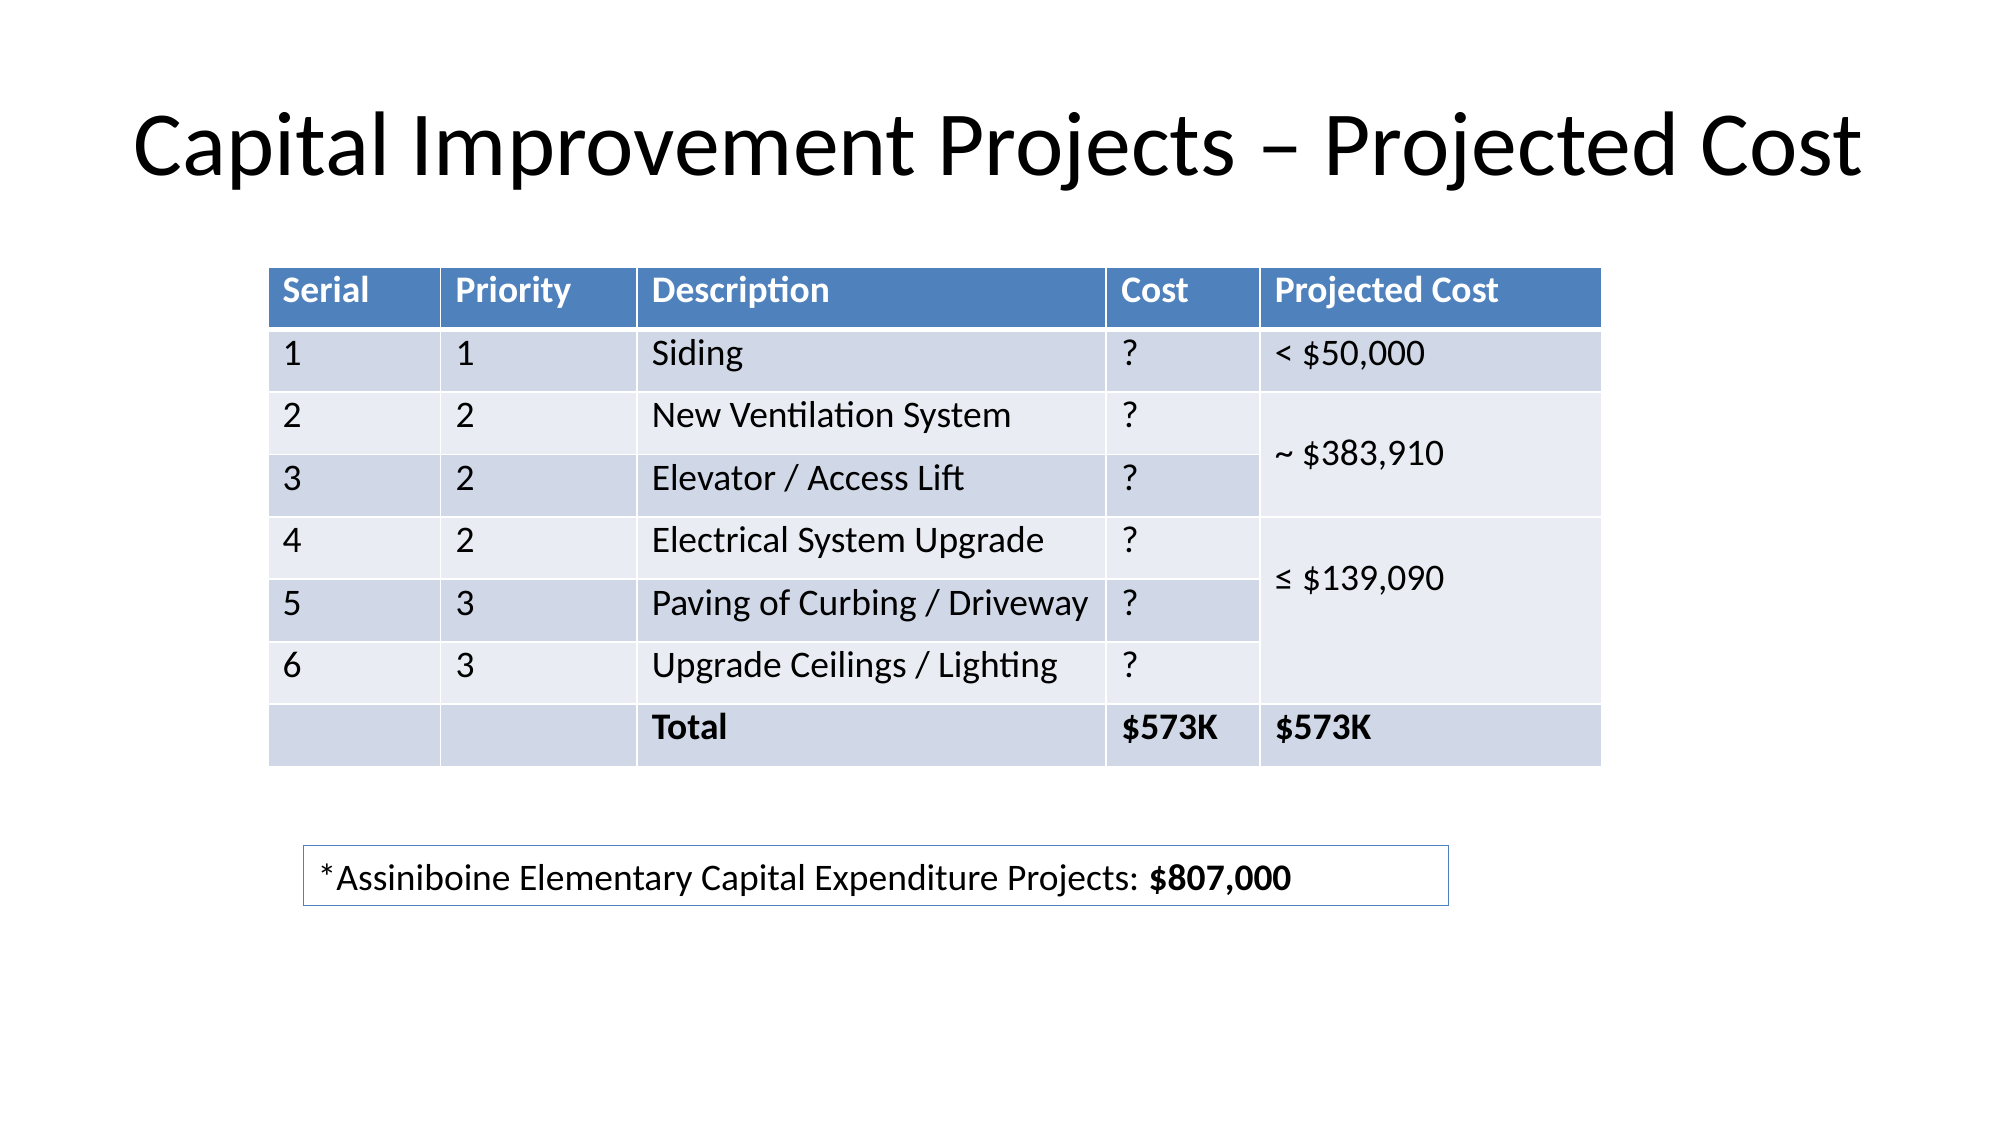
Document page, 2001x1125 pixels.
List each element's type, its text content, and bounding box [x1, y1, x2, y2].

table_cell 4 [269, 518, 440, 578]
table_header Cost [1107, 268, 1259, 327]
table_cell New Ventilation System [638, 393, 1105, 454]
table_cell 1 [269, 332, 440, 391]
table_header Serial [269, 268, 440, 327]
table_cell 3 [441, 580, 636, 641]
table_cell 1 [441, 332, 636, 391]
table_cell ? [1107, 393, 1259, 454]
table_cell [269, 705, 440, 766]
table_cell ≤ $139,090 [1261, 518, 1601, 703]
table_cell ? [1107, 455, 1259, 516]
table_cell Electrical System Upgrade [638, 518, 1105, 578]
table_cell $573K [1107, 705, 1259, 766]
table_cell 6 [269, 643, 440, 703]
table_header Priority [441, 268, 636, 327]
table_cell Upgrade Ceilings / Lighting [638, 643, 1105, 703]
table_cell 3 [269, 455, 440, 516]
table_cell ? [1107, 580, 1259, 641]
table_cell Siding [638, 332, 1105, 391]
table_cell ? [1107, 643, 1259, 703]
table_cell < $50,000 [1261, 332, 1601, 391]
table_cell Elevator / Access Lift [638, 455, 1105, 516]
table_cell ? [1107, 518, 1259, 578]
table_cell 2 [441, 455, 636, 516]
table_cell 3 [441, 643, 636, 703]
table_cell 2 [441, 393, 636, 454]
title Capital Improvement Projects – Projected Cost [99, 45, 1900, 233]
table_header Description [638, 268, 1105, 327]
text_box *Assiniboine Elementary Capital Expenditure Projects: $807,000 [303, 845, 1449, 906]
table_cell 5 [269, 580, 440, 641]
table_cell [441, 705, 636, 766]
table_cell Paving of Curbing / Driveway [638, 580, 1105, 641]
table_cell $573K [1261, 705, 1601, 766]
table_cell 2 [441, 518, 636, 578]
table_header Projected Cost [1261, 268, 1601, 327]
table_cell Total [638, 705, 1105, 766]
table_cell ? [1107, 332, 1259, 391]
table_cell ~ $383,910 [1261, 393, 1601, 516]
table_cell 2 [269, 393, 440, 454]
